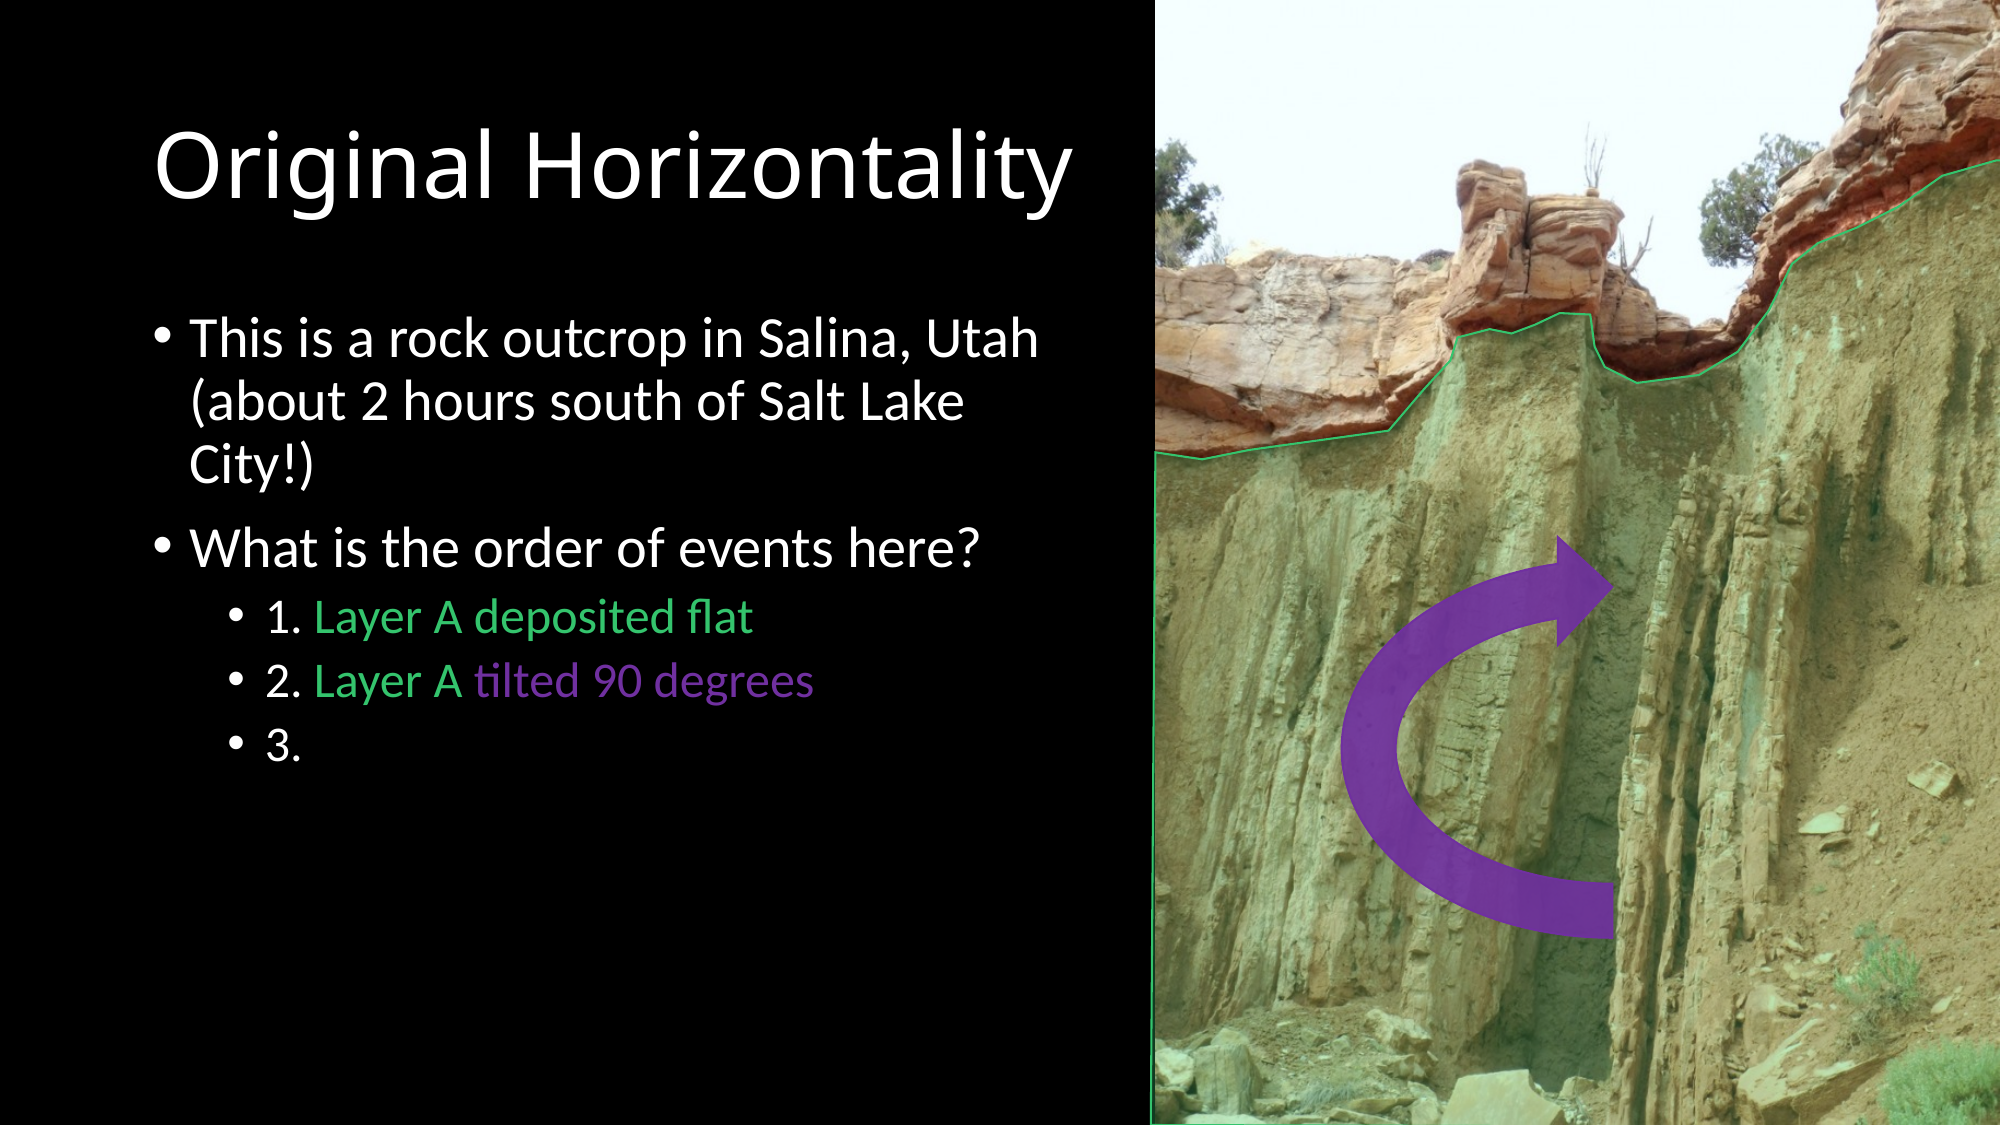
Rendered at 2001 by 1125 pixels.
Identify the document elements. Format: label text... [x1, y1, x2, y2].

text_box [1149, 451, 1155, 1125]
list This is a rock outcrop in Salina, Utah (about 2 hours south of Salt Lake City!) What is the order of events here? 1. Layer A deposited flat 2. Layer A tilted 90 degrees 3. [137, 299, 1111, 1014]
picture [1155, 0, 2000, 1125]
title Original Horizontality [137, 59, 1155, 278]
